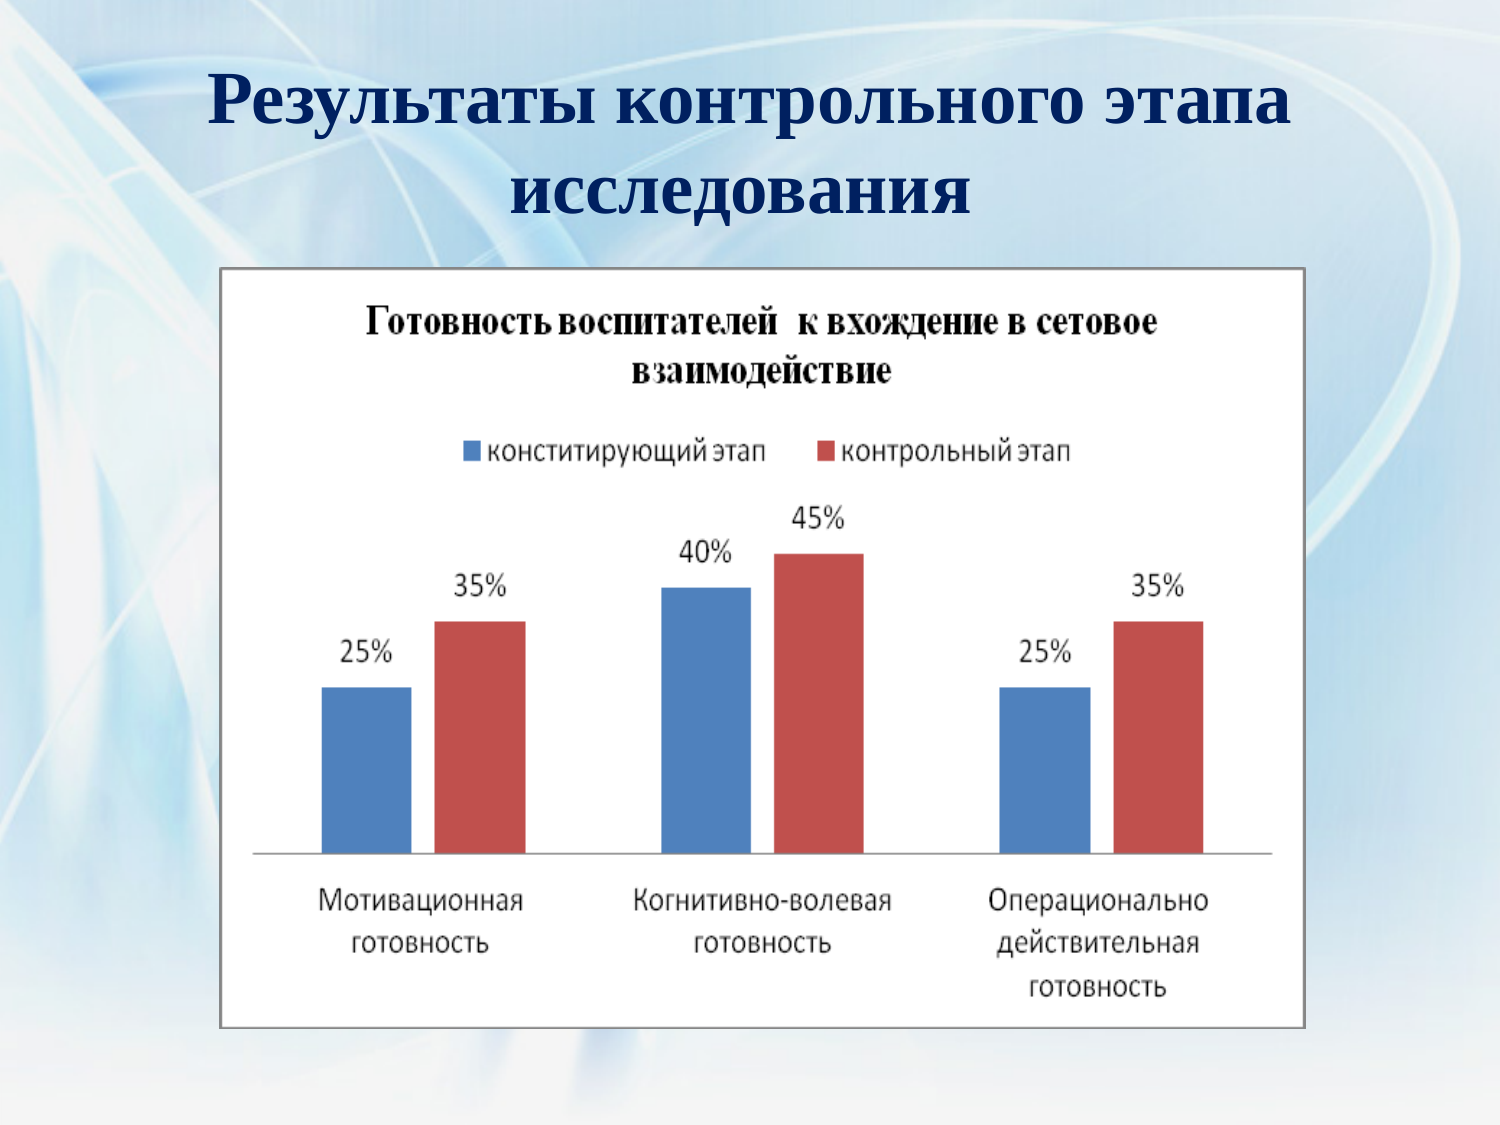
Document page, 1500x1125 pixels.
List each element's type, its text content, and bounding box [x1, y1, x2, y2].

title Результаты контрольного этапа исследования [74, 44, 1426, 233]
picture [0, 0, 1500, 1125]
